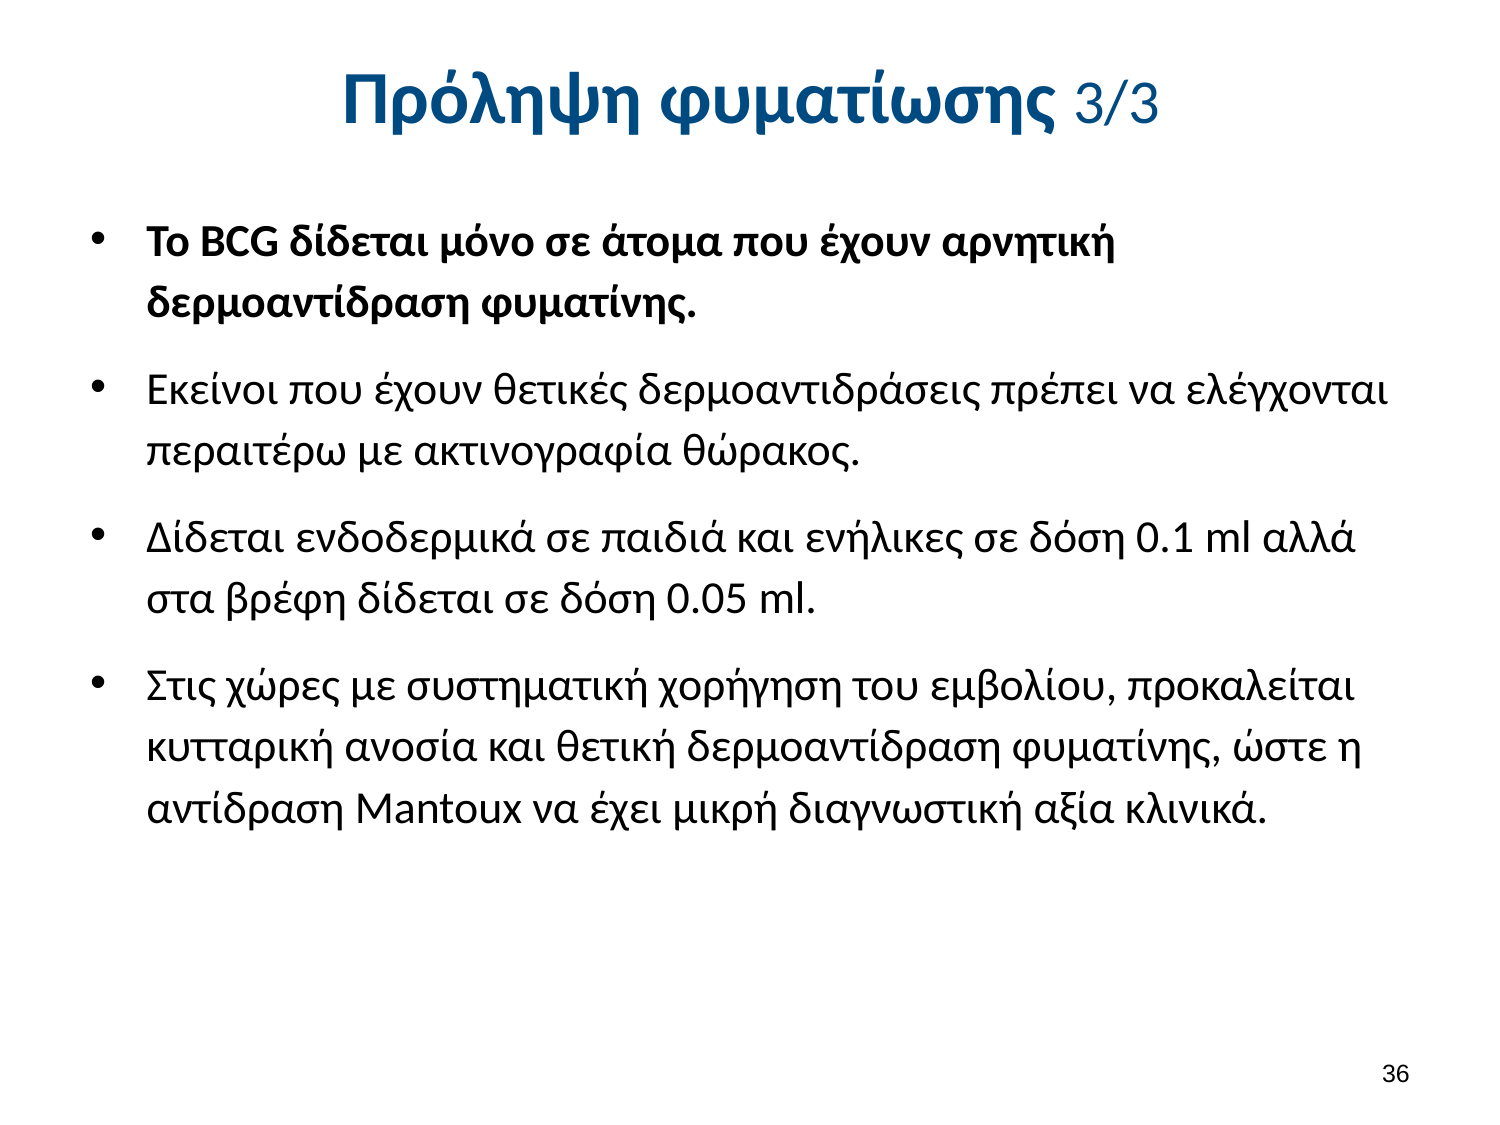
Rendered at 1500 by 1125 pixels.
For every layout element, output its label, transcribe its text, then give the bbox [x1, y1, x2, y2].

list Το BCG δίδεται μόνο σε άτομα που έχουν αρνητική δερμοαντίδραση φυματίνης. Εκείνοι που έχουν θετικές δερμοαντιδράσεις πρέπει να ελέγχονται περαιτέρω με ακτινογραφία θώρακος. Δίδεται ενδοδερμικά σε παιδιά και ενήλικες σε δόση 0.1 ml αλλά στα βρέφη δίδεται σε δόση 0.05 ml. Στις χώρες με συστηματική χορήγηση του εμβολίου, προκαλείται κυτταρική ανοσία και θετική δερμοαντίδραση φυματίνης, ώστε η αντίδραση Mantoux να έχει μικρή διαγνωστική αξία κλινικά. [75, 196, 1425, 1024]
slide_number 35 [1074, 1042, 1425, 1103]
title Πρόληψη φυματίωσης 3/3 [76, 19, 1427, 169]
